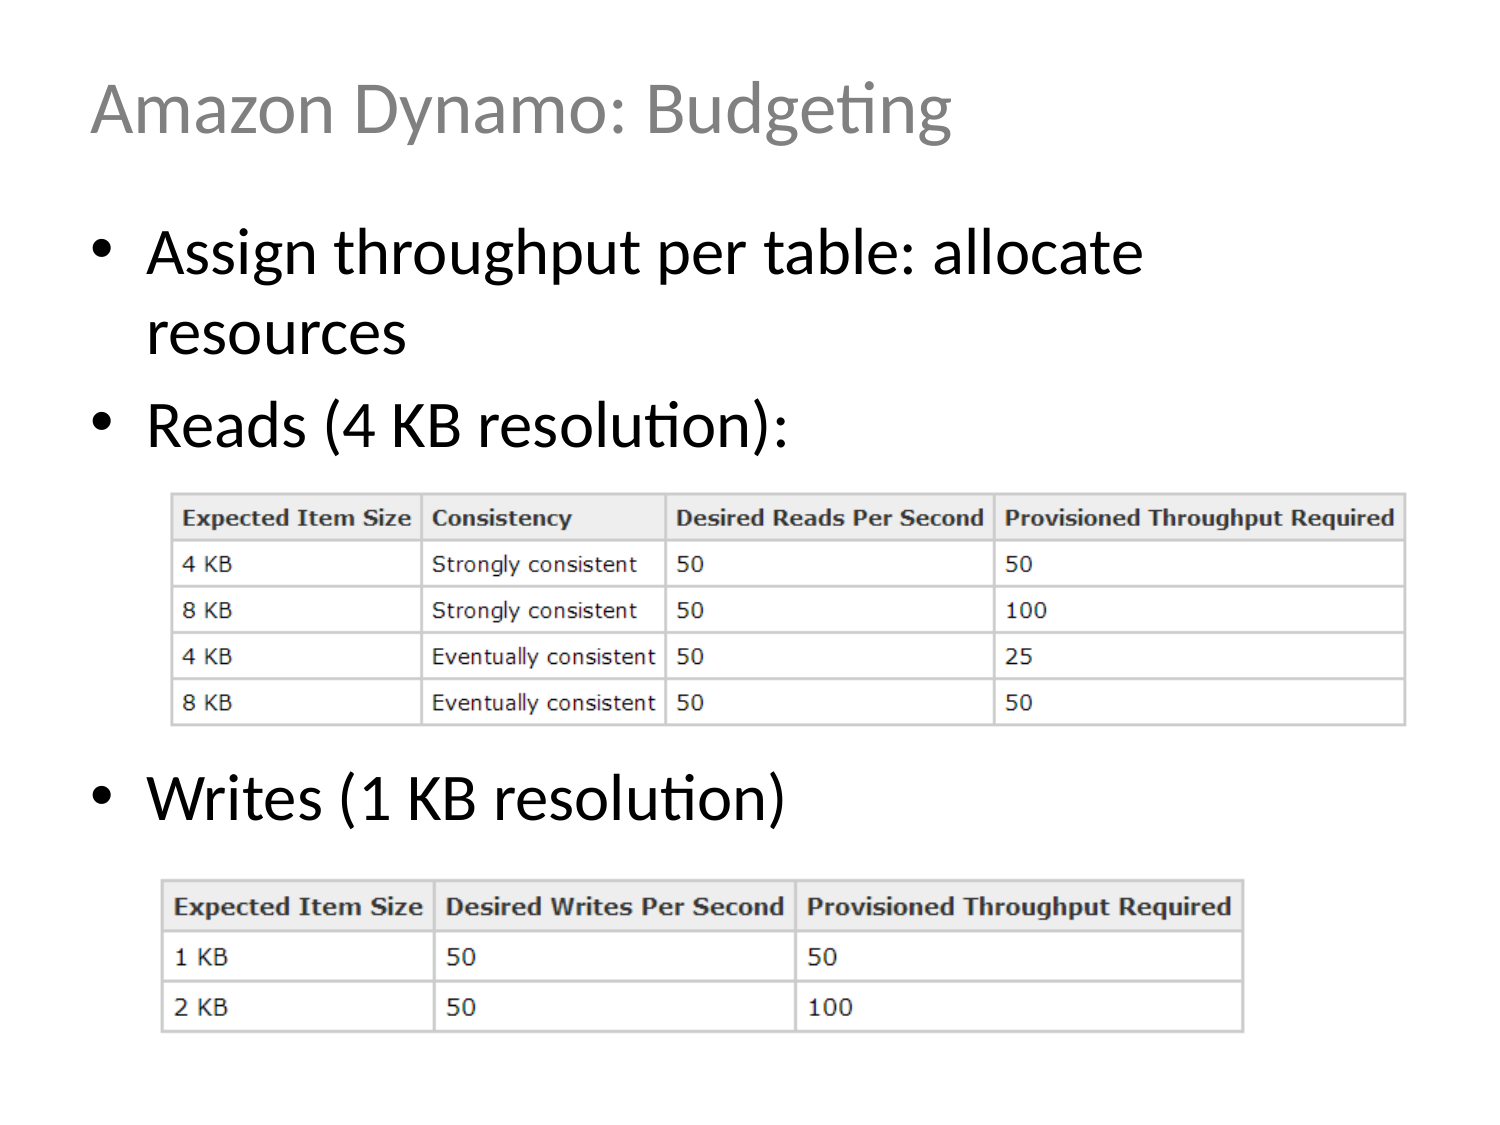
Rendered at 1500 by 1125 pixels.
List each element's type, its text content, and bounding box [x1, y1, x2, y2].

picture [162, 487, 1418, 738]
title Amazon Dynamo: Budgeting [75, 45, 1425, 163]
picture [149, 873, 1254, 1038]
list Assign throughput per table: allocate resources Reads (4 KB resolution): Writes (1 KB resolution) [75, 200, 1425, 1005]
